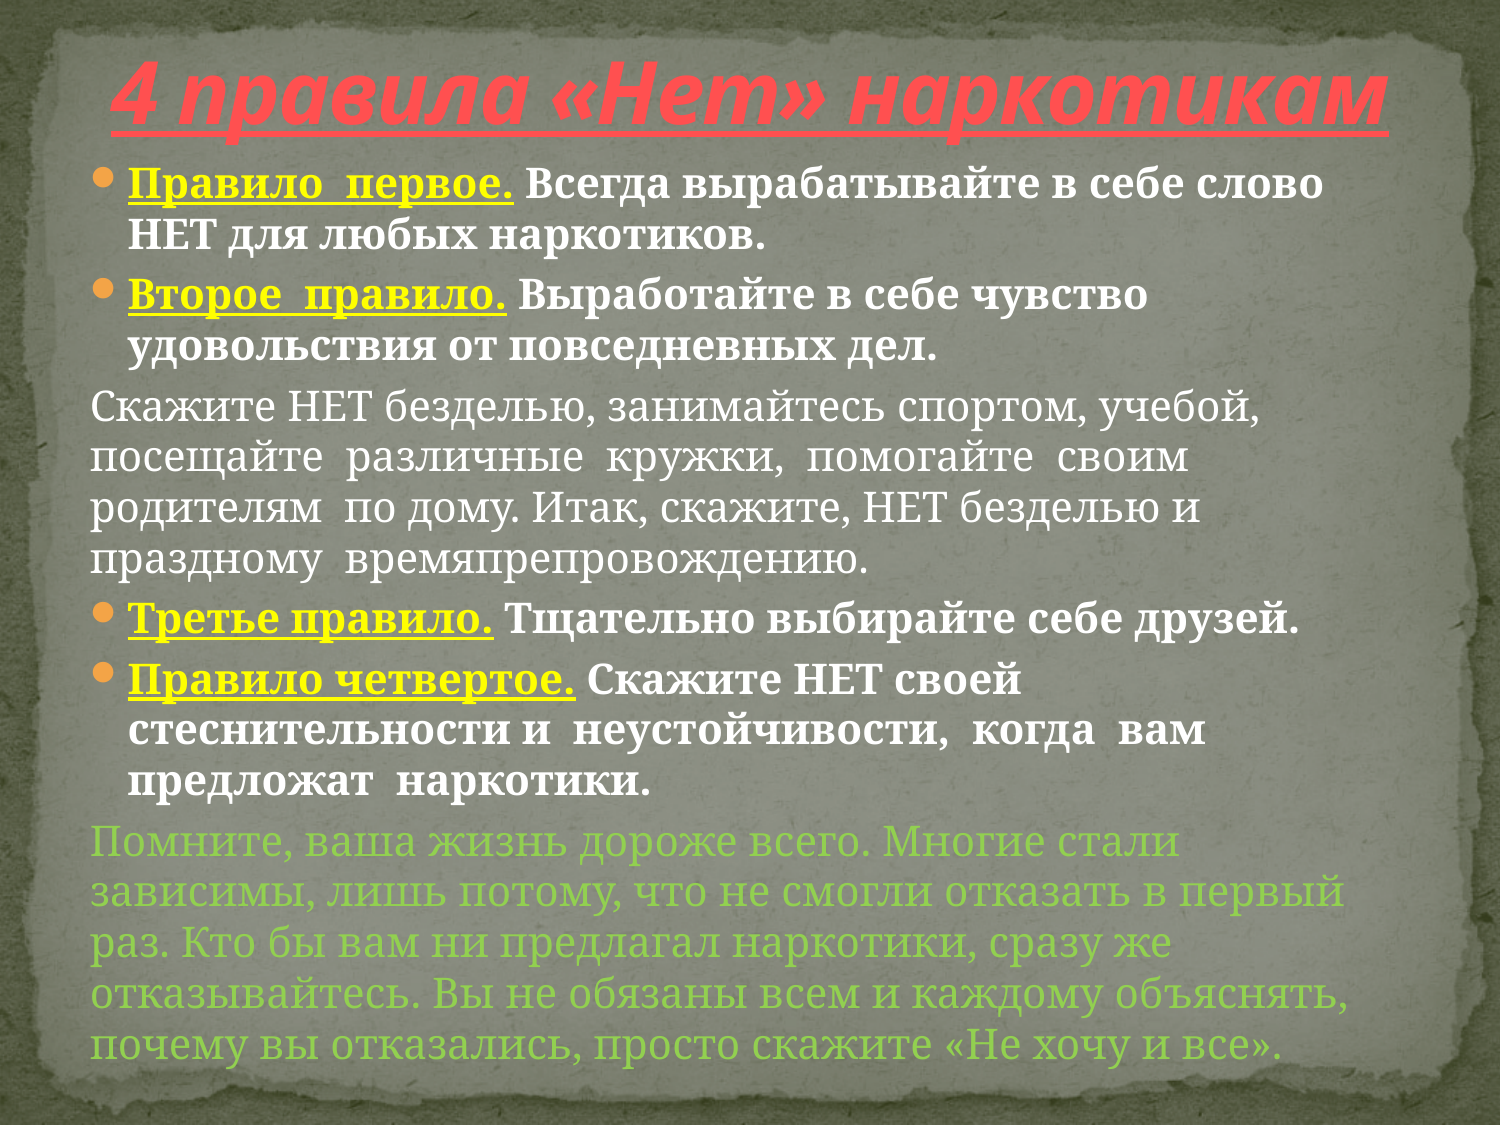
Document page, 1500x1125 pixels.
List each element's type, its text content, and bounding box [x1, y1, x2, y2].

list Правило первое. Всегда вырабатывайте в себе слово НЕТ для любых наркотиков. Второе правило. Выработайте в себе чувство удовольствия от повседневных дел. Скажите НЕТ безделью, занимайтесь спортом, учебой, посещайте различные кружки, помогайте своим родителям по дому. Итак, скажите, НЕТ безделью и праздному времяпрепровождению. Третье правило. Тщательно выбирайте себе друзей. Правило четвертое. Скажите НЕТ своей стеснительности и неустойчивости, когда вам предложат наркотики. Помните, ваша жизнь дороже всего. Многие стали зависимы, лишь потому, что не смогли отказать в первый раз. Кто бы вам ни предлагал наркотики, сразу же отказывайтесь. Вы не обязаны всем и каждому объяснять, почему вы отказались, просто скажите «Не хочу и все». [75, 150, 1425, 1083]
title 4 правила «Нет» наркотикам [74, 24, 1425, 150]
